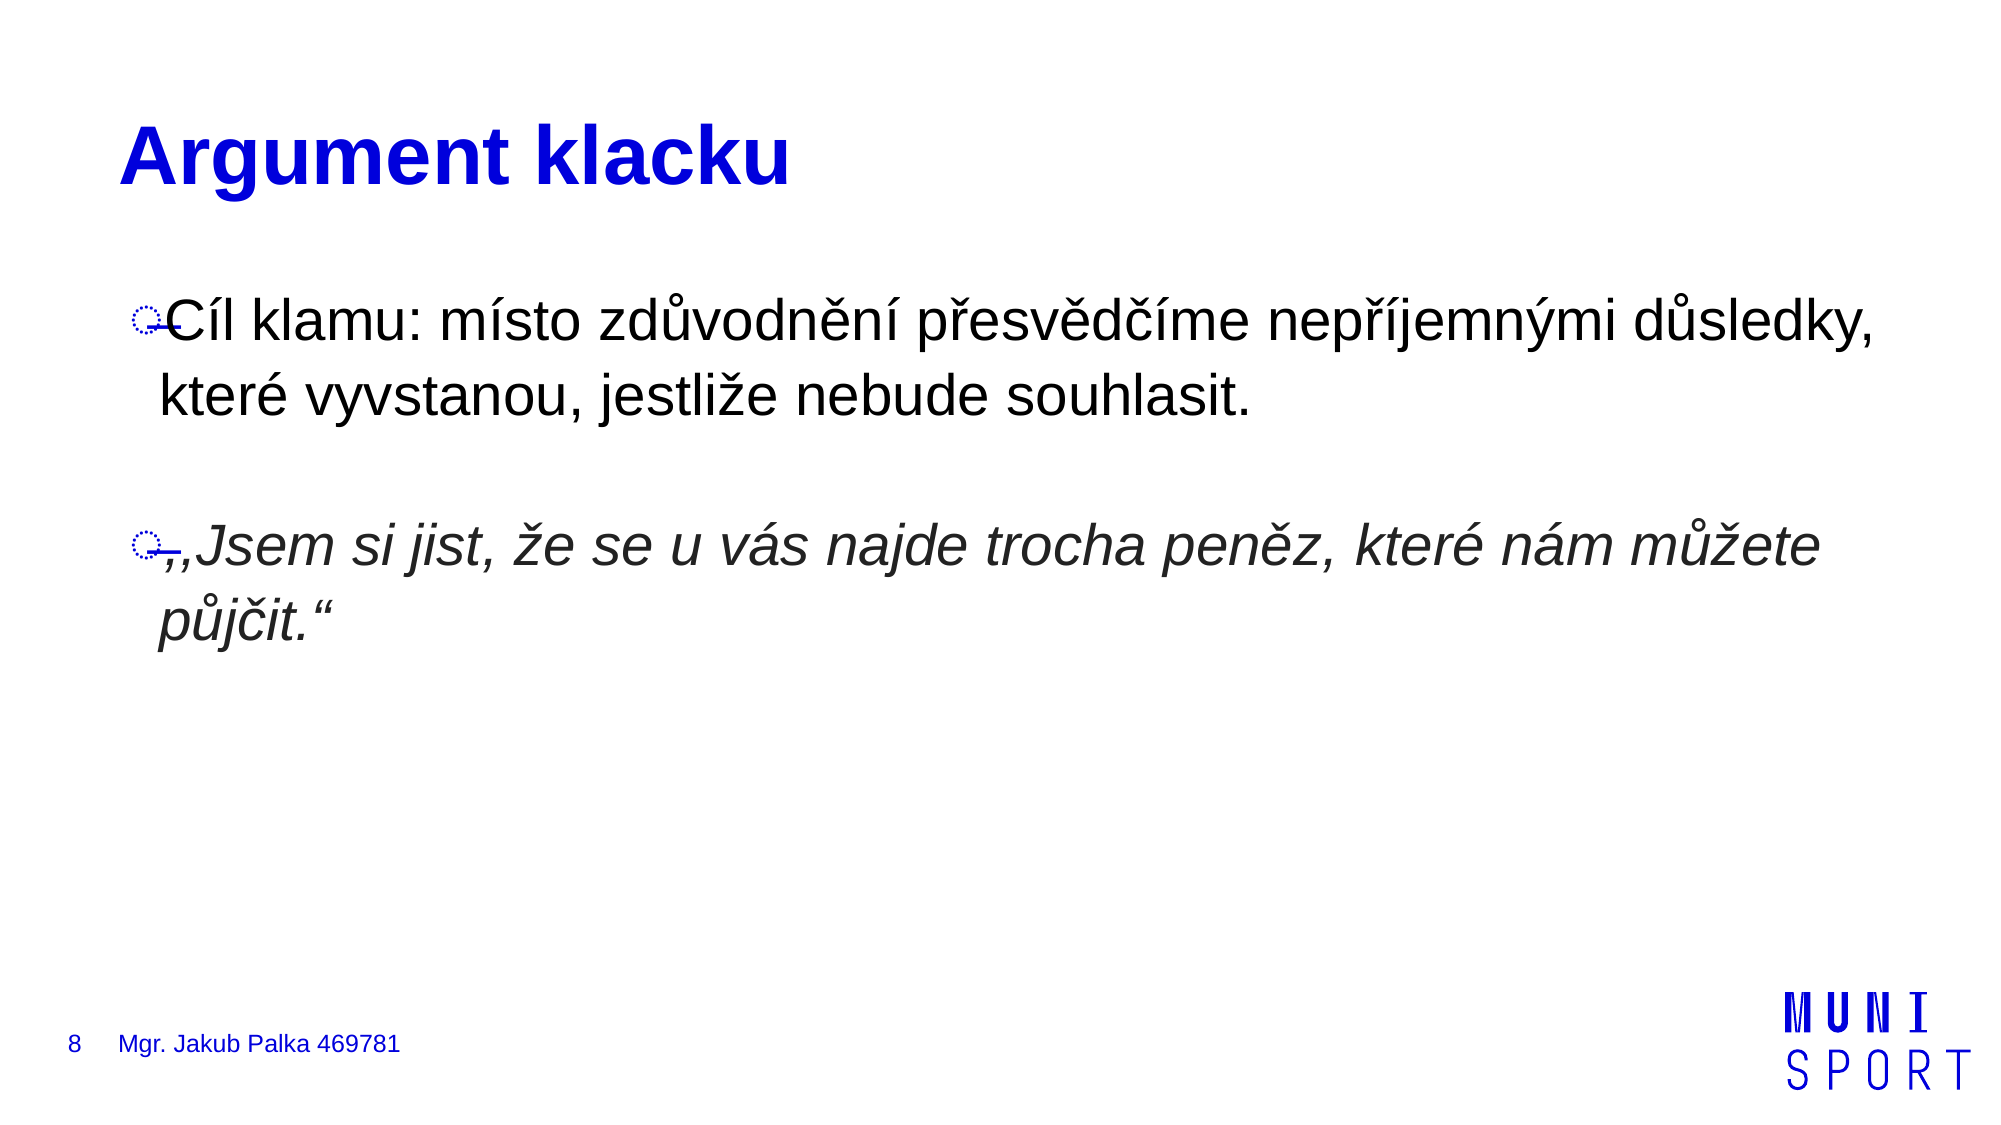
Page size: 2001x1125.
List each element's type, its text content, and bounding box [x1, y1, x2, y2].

slide_number 8 [67, 1021, 110, 1063]
title Argument klacku [118, 118, 1883, 193]
footer Mgr. Jakub Palka 469781 [118, 1021, 1418, 1063]
list Cíl klamu: místo zdůvodnění přesvědčíme nepříjemnými důsledky, které vyvstanou, jestliže nebude souhlasit. ,,Jsem si jist, že se u vás najde trocha peněz, které nám můžete půjčit.“ [118, 277, 1883, 957]
